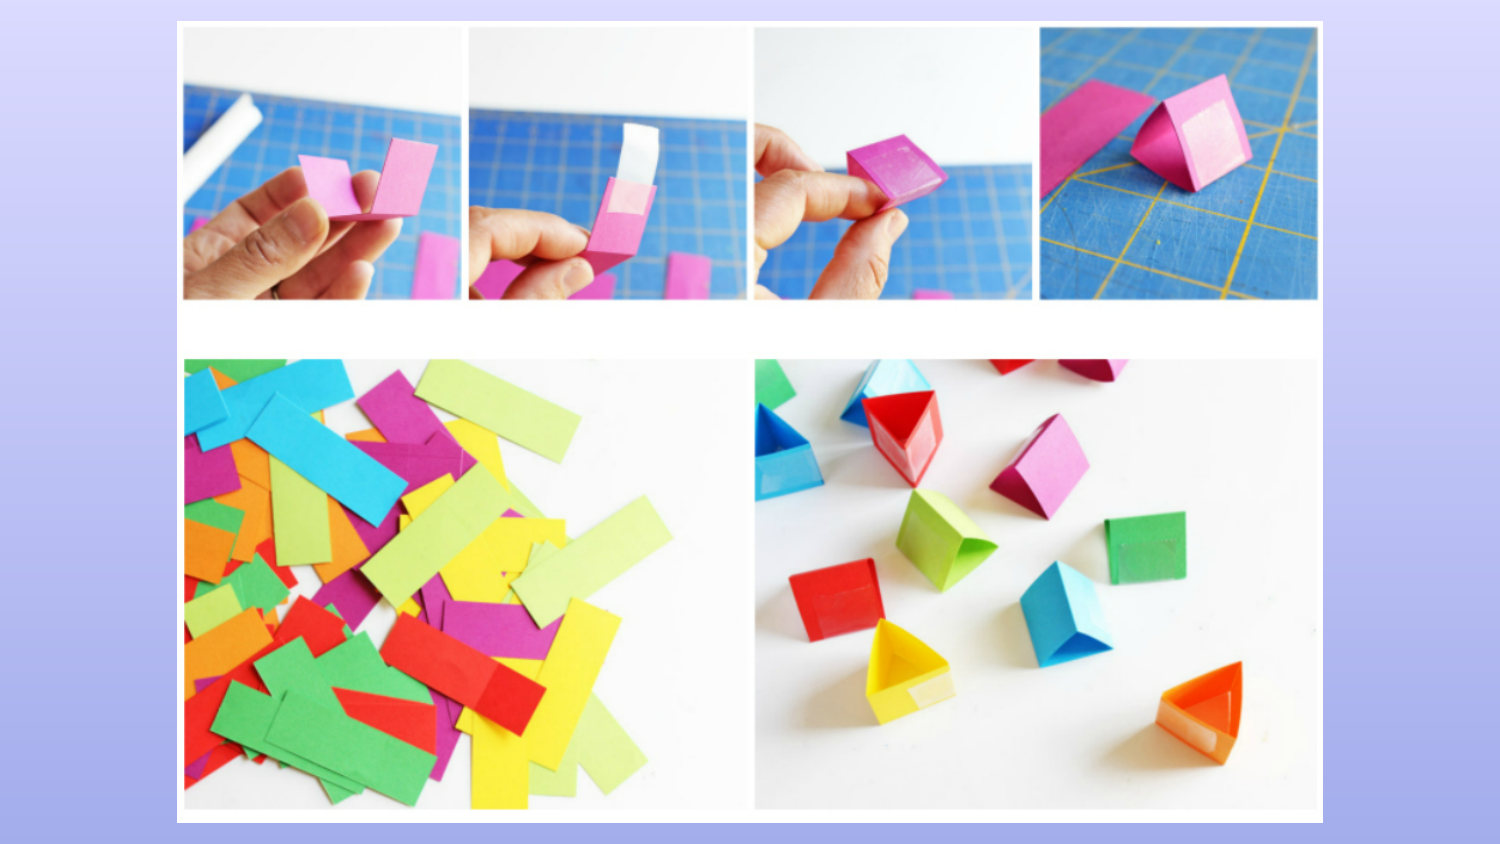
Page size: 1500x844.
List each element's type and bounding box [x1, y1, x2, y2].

picture [177, 21, 1323, 823]
